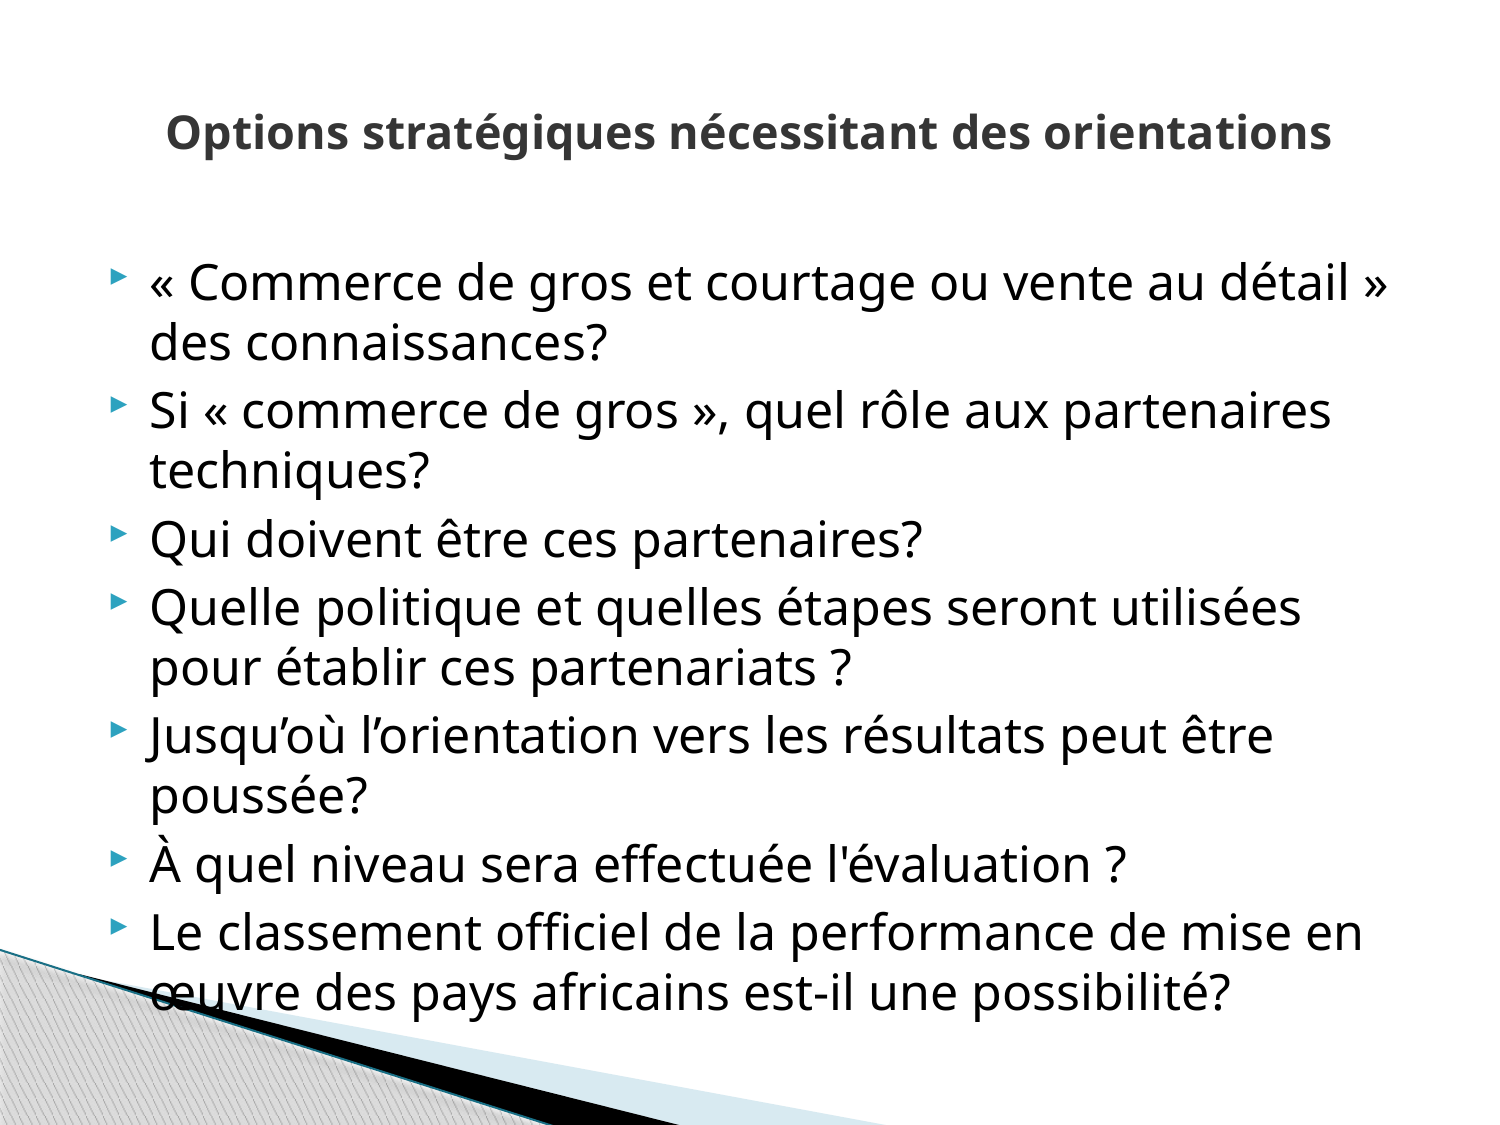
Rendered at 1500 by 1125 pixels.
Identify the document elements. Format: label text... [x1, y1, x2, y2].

title Options stratégiques nécessitant des orientations [75, 37, 1425, 225]
list « Commerce de gros et courtage ou vente au détail » des connaissances? Si « commerce de gros », quel rôle aux partenaires techniques? Qui doivent être ces partenaires? Quelle politique et quelles étapes seront utilisées pour établir ces partenariats ? Jusqu’où l’orientation vers les résultats peut être poussée? À quel niveau sera effectuée l'évaluation ? Le classement officiel de la performance de mise en œuvre des pays africains est-il une possibilité? [74, 242, 1426, 986]
